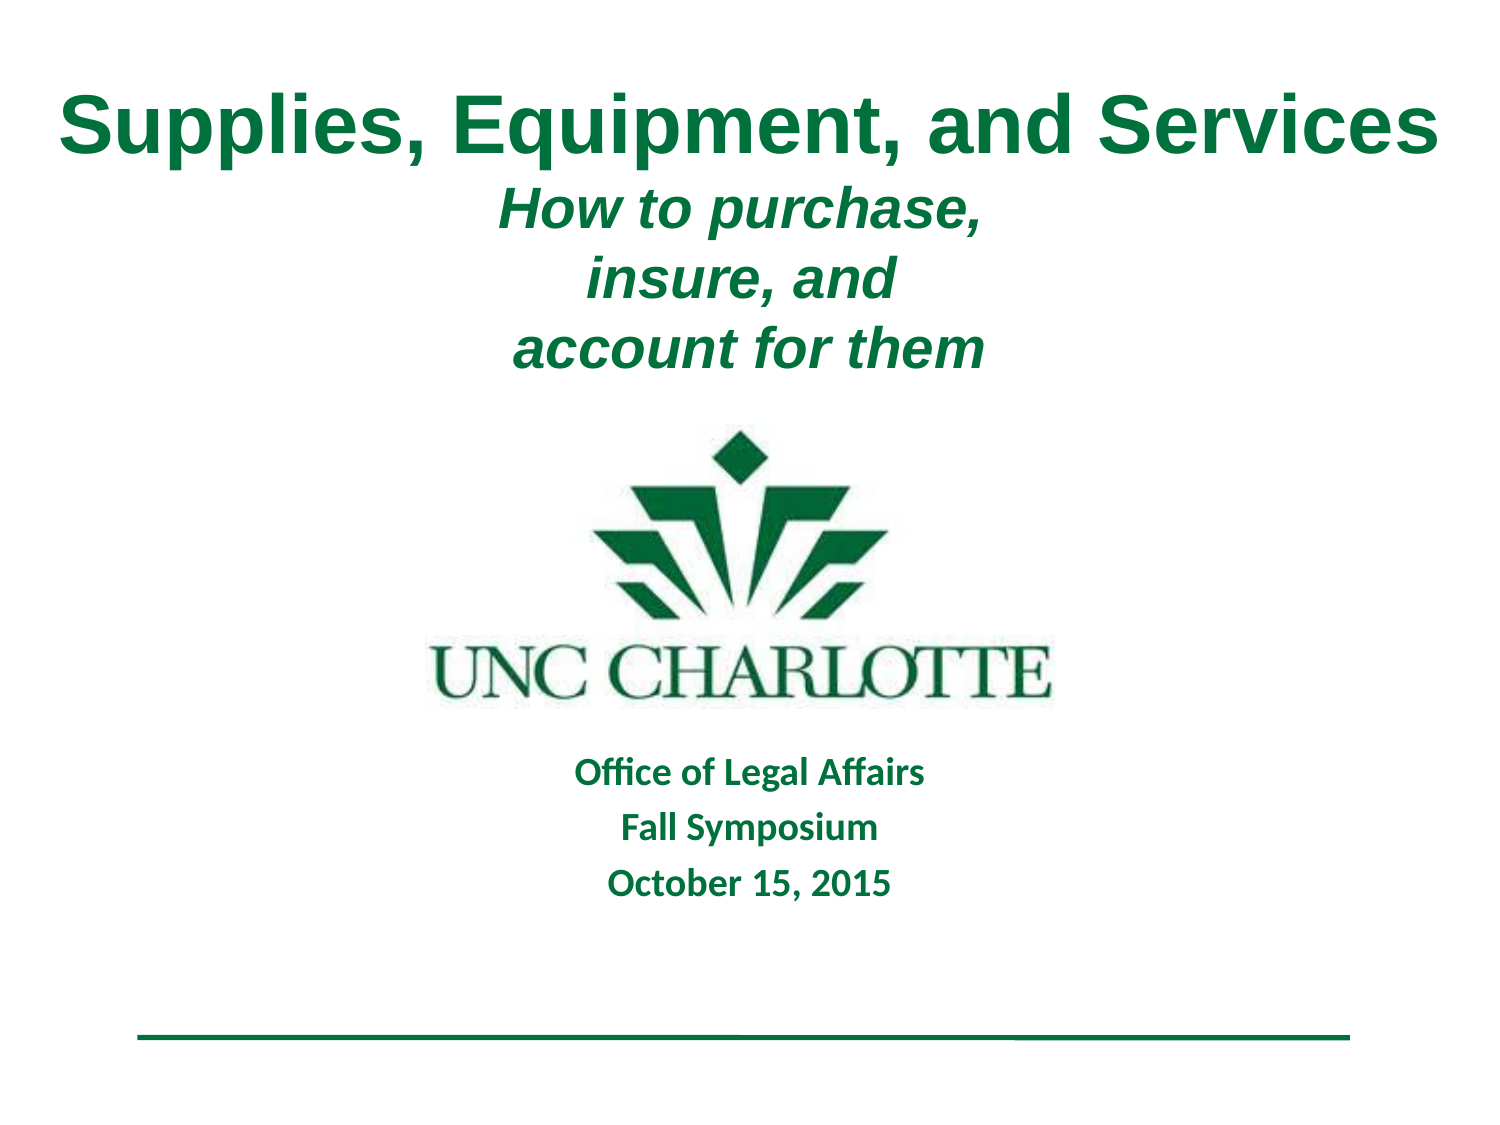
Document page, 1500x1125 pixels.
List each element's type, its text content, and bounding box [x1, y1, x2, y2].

text_box [60, 960, 1477, 1090]
picture [424, 424, 1064, 709]
title Supplies, Equipment, and Services How to purchase, insure, and account for them [0, 50, 1500, 400]
subtitle Office of Legal Affairs Fall Symposium October 15, 2015 [0, 737, 1500, 913]
